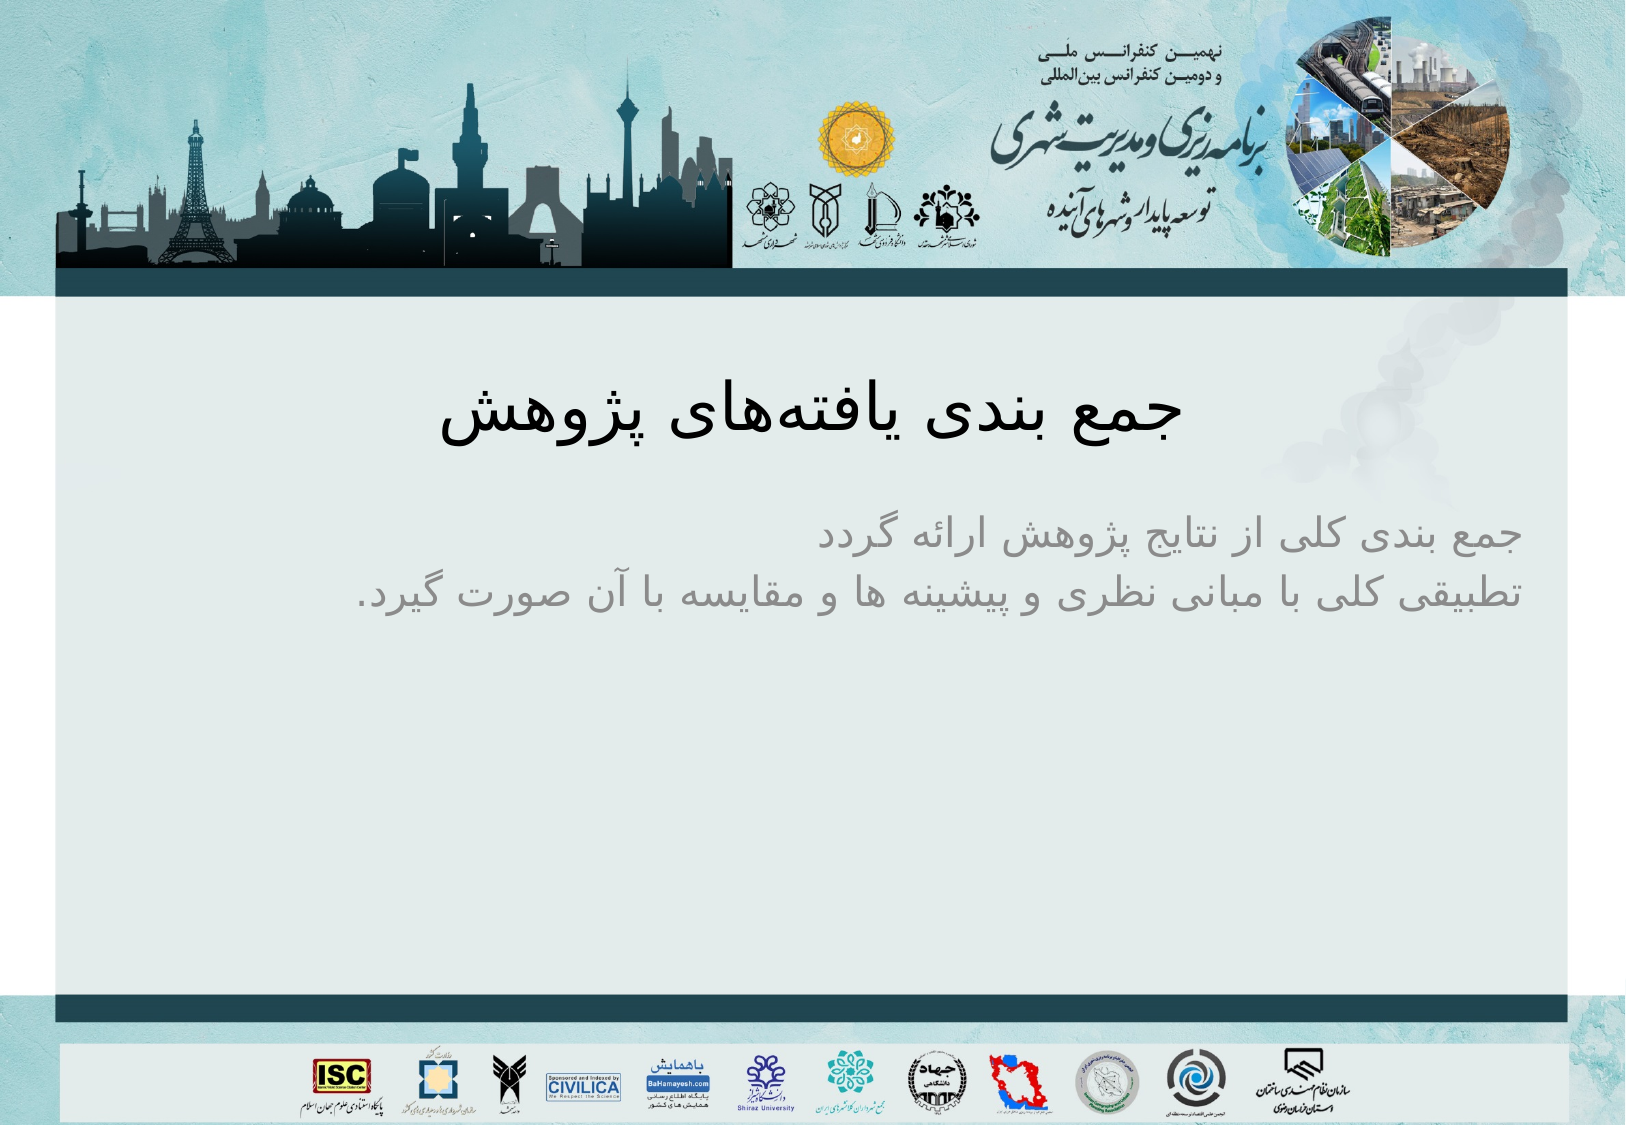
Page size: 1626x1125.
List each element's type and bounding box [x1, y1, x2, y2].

list [0, 0, 1625, 1125]
